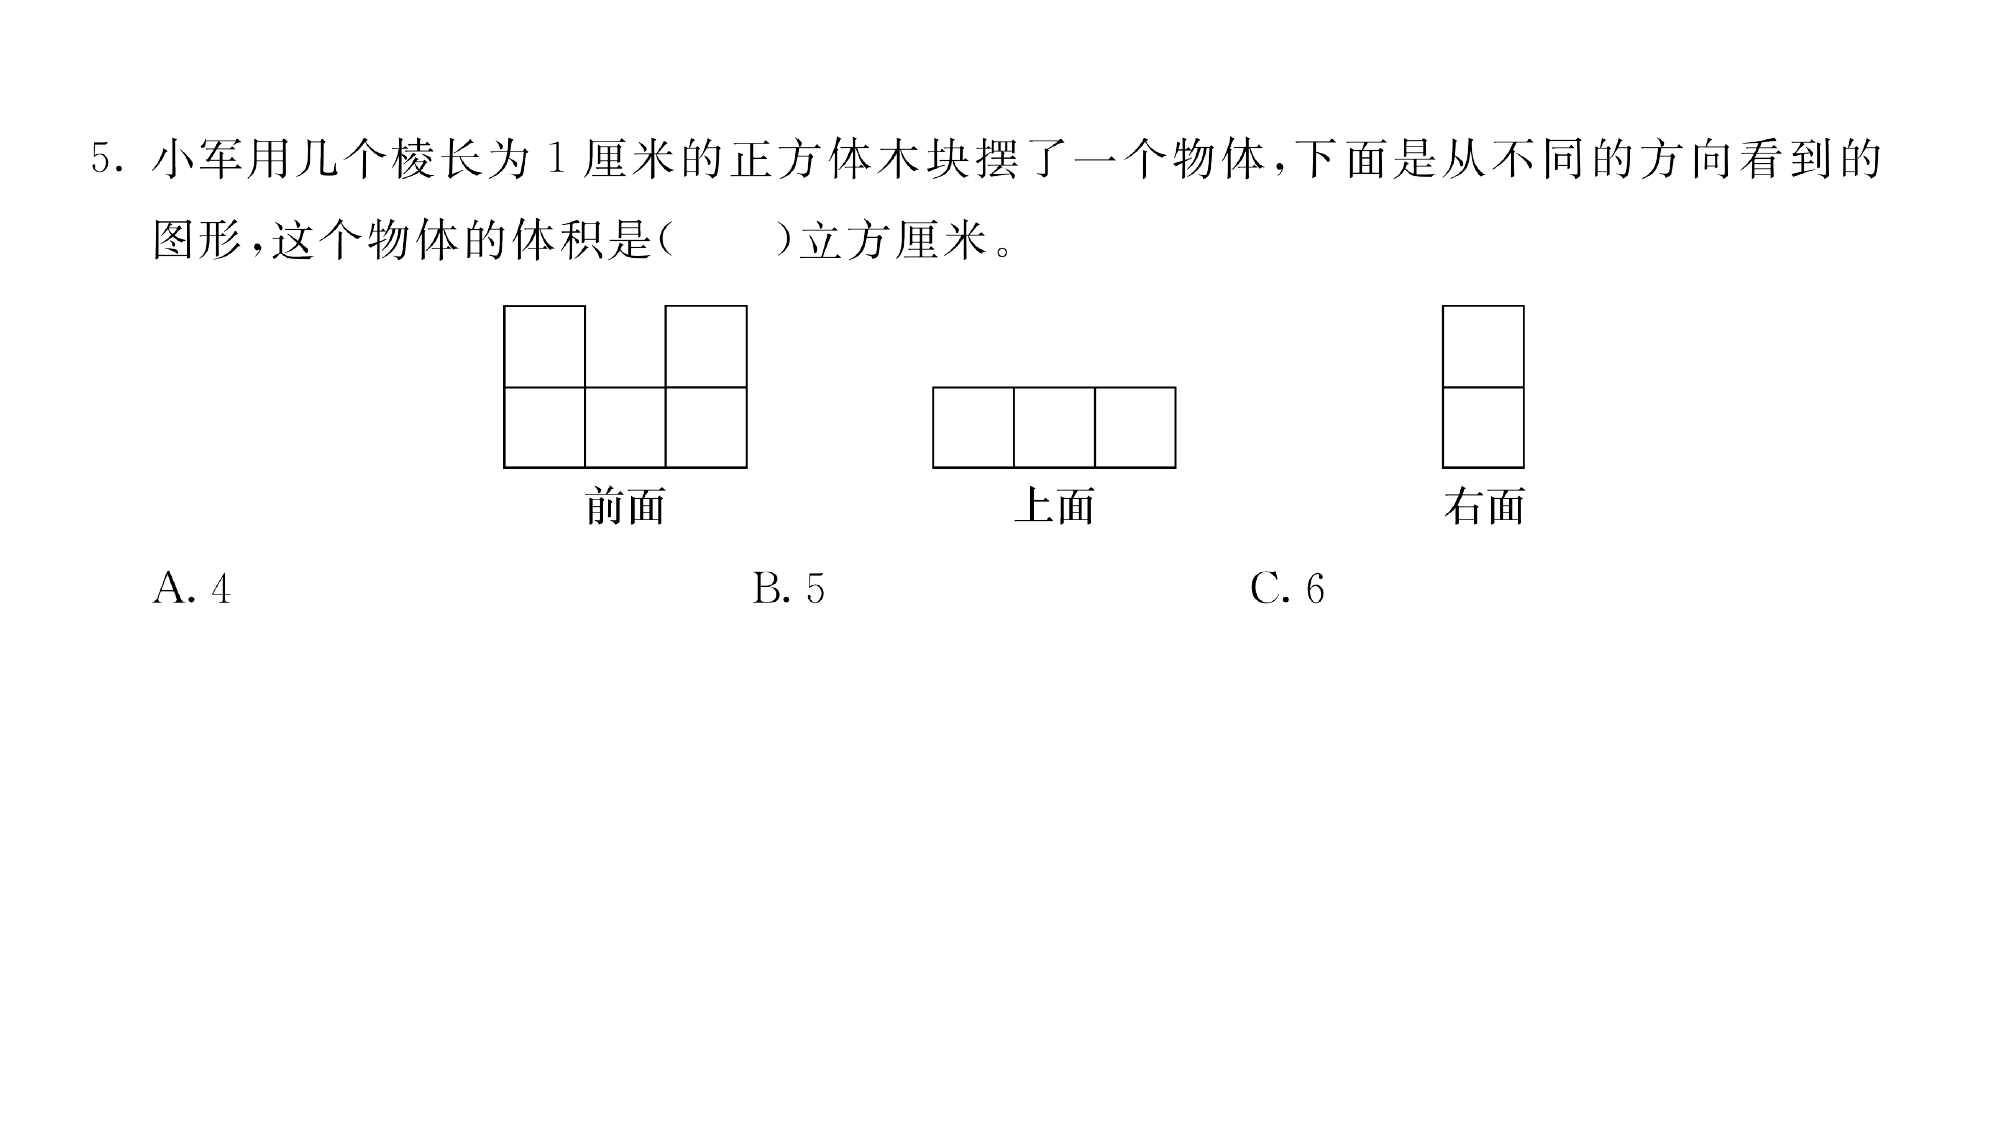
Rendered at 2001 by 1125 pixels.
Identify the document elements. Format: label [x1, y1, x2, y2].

picture [88, 118, 1979, 623]
